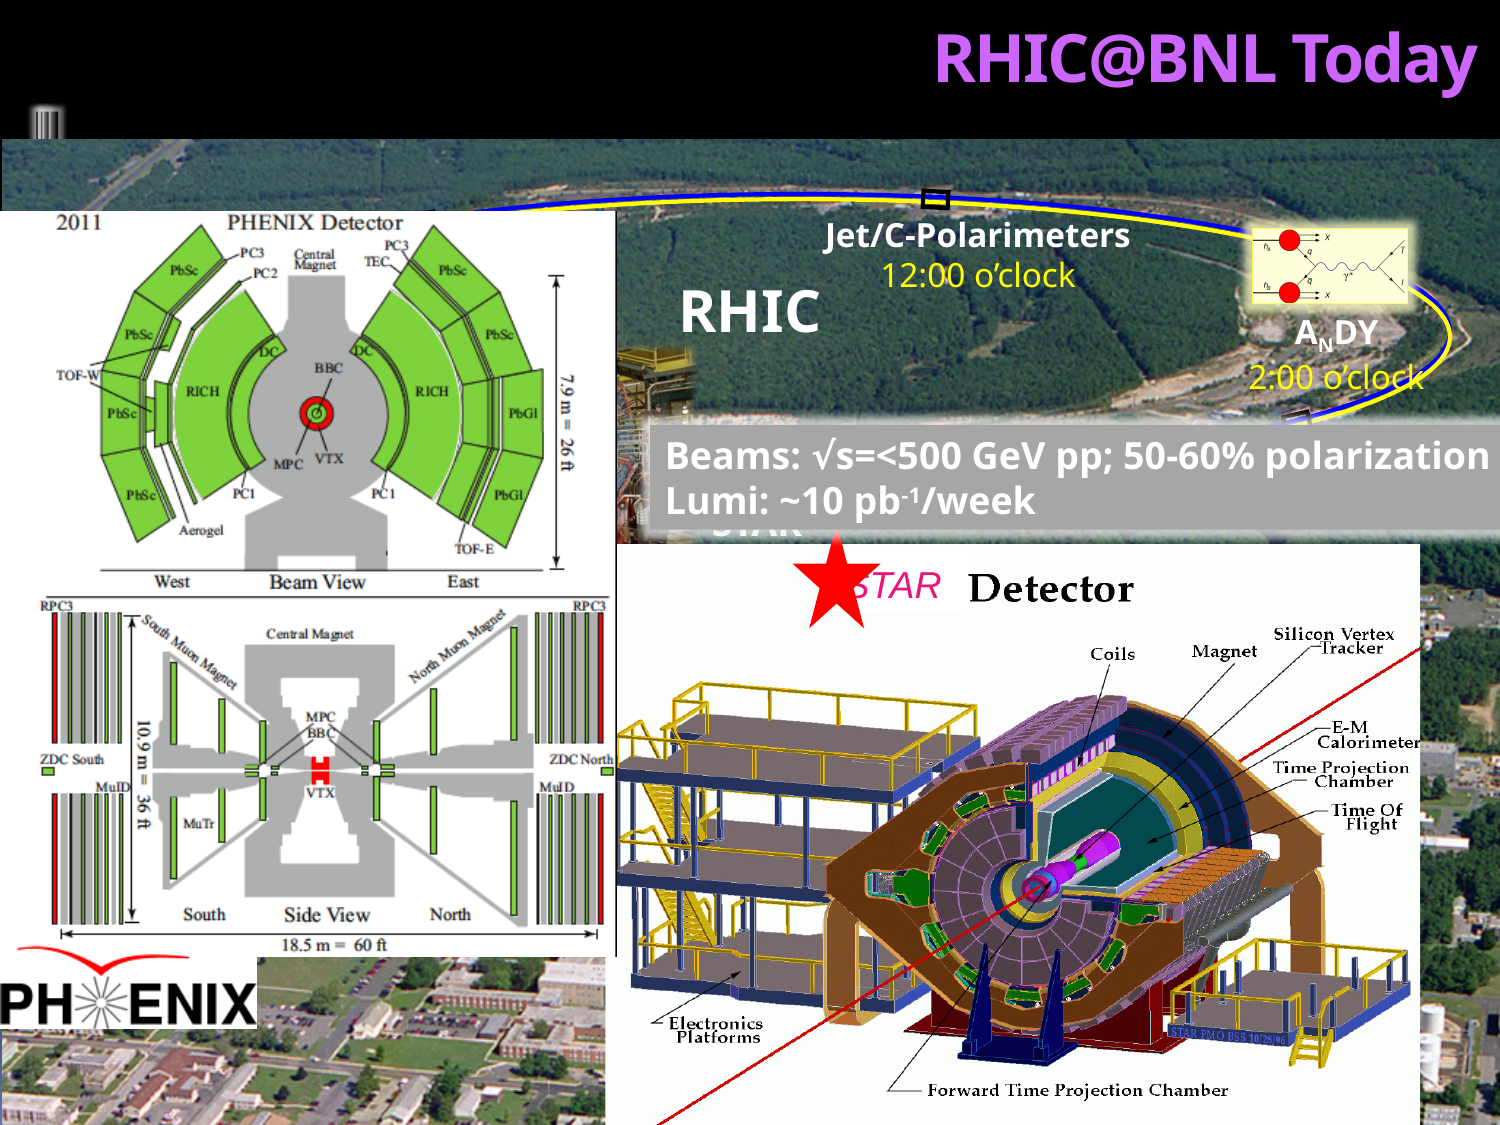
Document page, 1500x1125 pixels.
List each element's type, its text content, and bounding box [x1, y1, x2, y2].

picture [625, 339, 703, 521]
title RHIC@BNL Today [0, 8, 1494, 109]
picture [1, 139, 1500, 1125]
picture [1, 1038, 598, 1125]
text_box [0, 211, 618, 1030]
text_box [604, 528, 1421, 1125]
